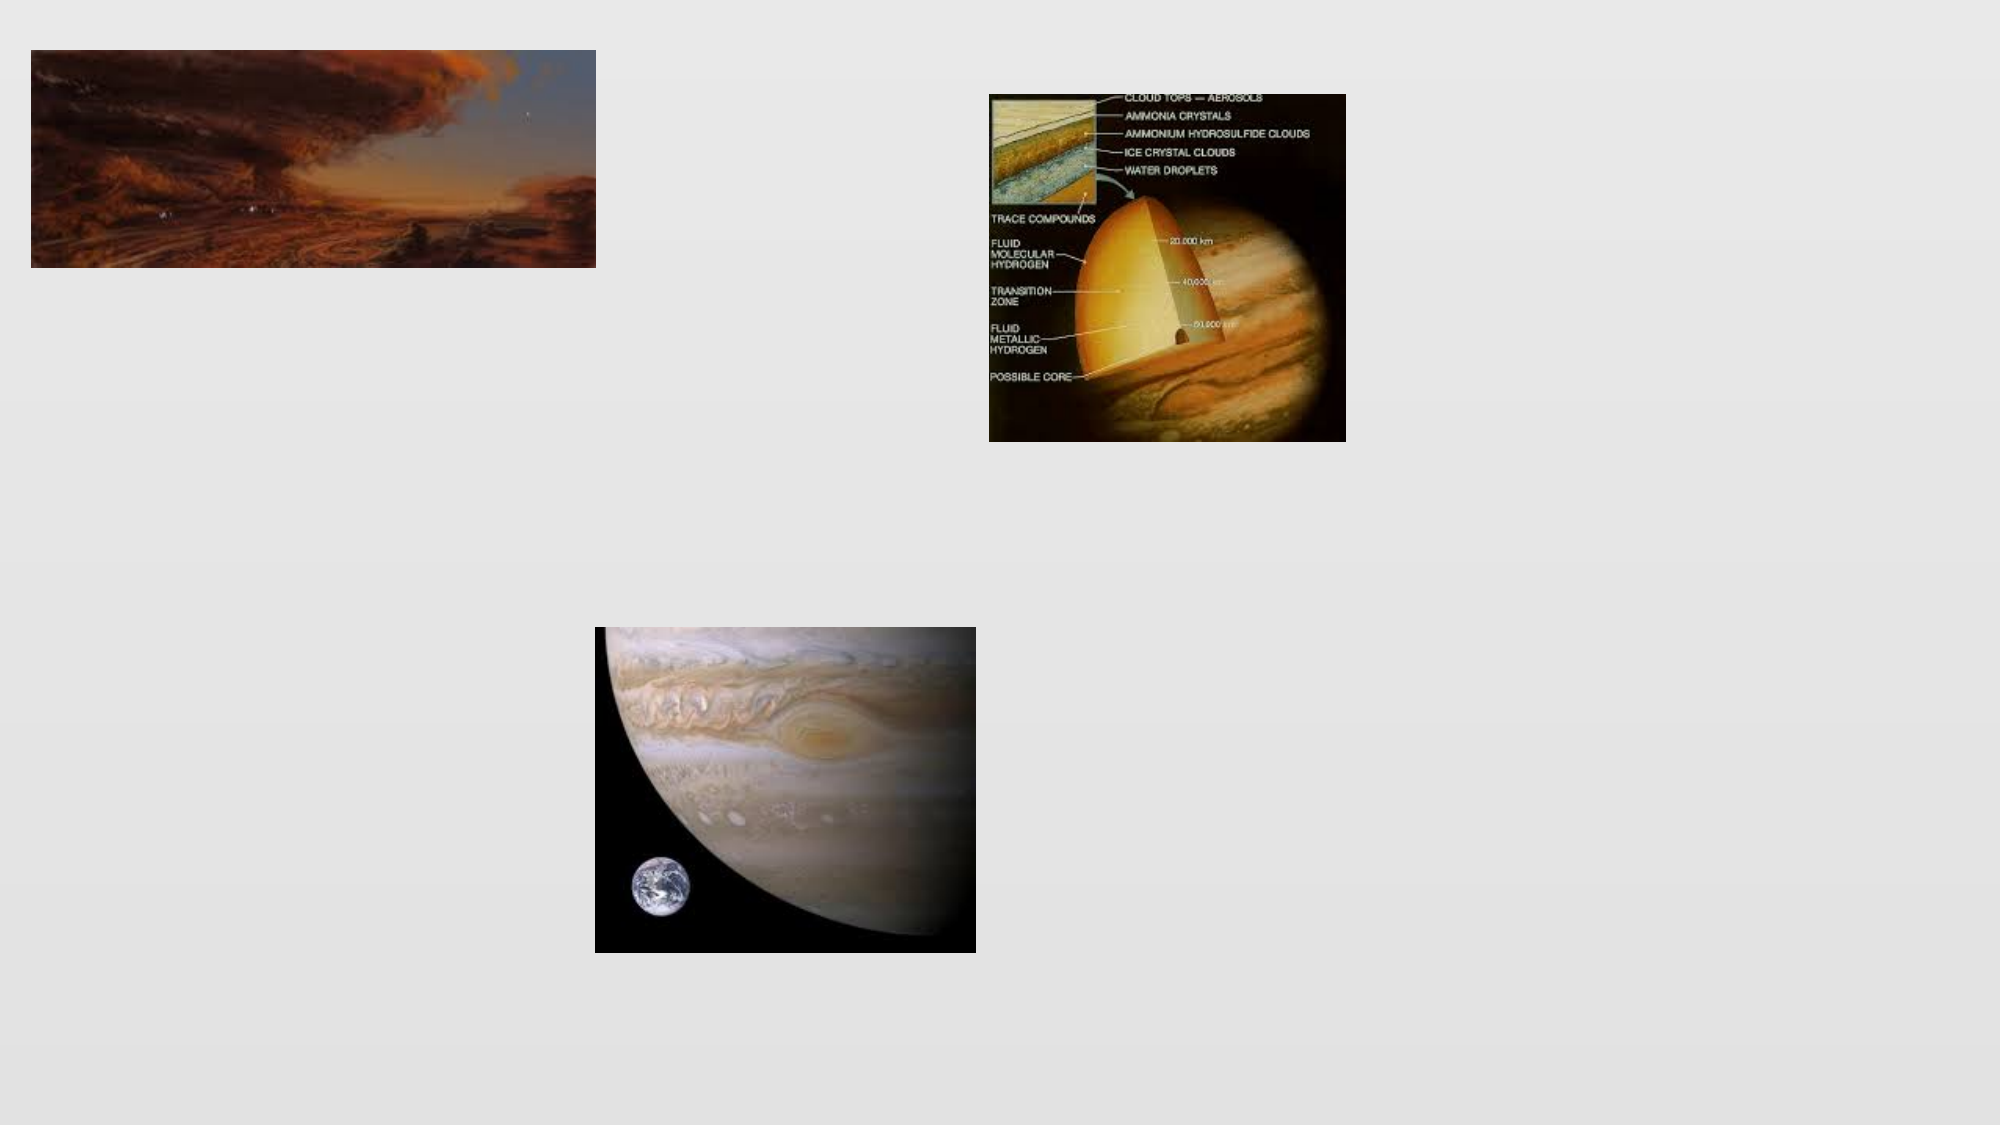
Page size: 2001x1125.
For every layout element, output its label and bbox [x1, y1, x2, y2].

picture [989, 94, 1346, 442]
picture [31, 50, 596, 268]
picture [595, 627, 976, 953]
